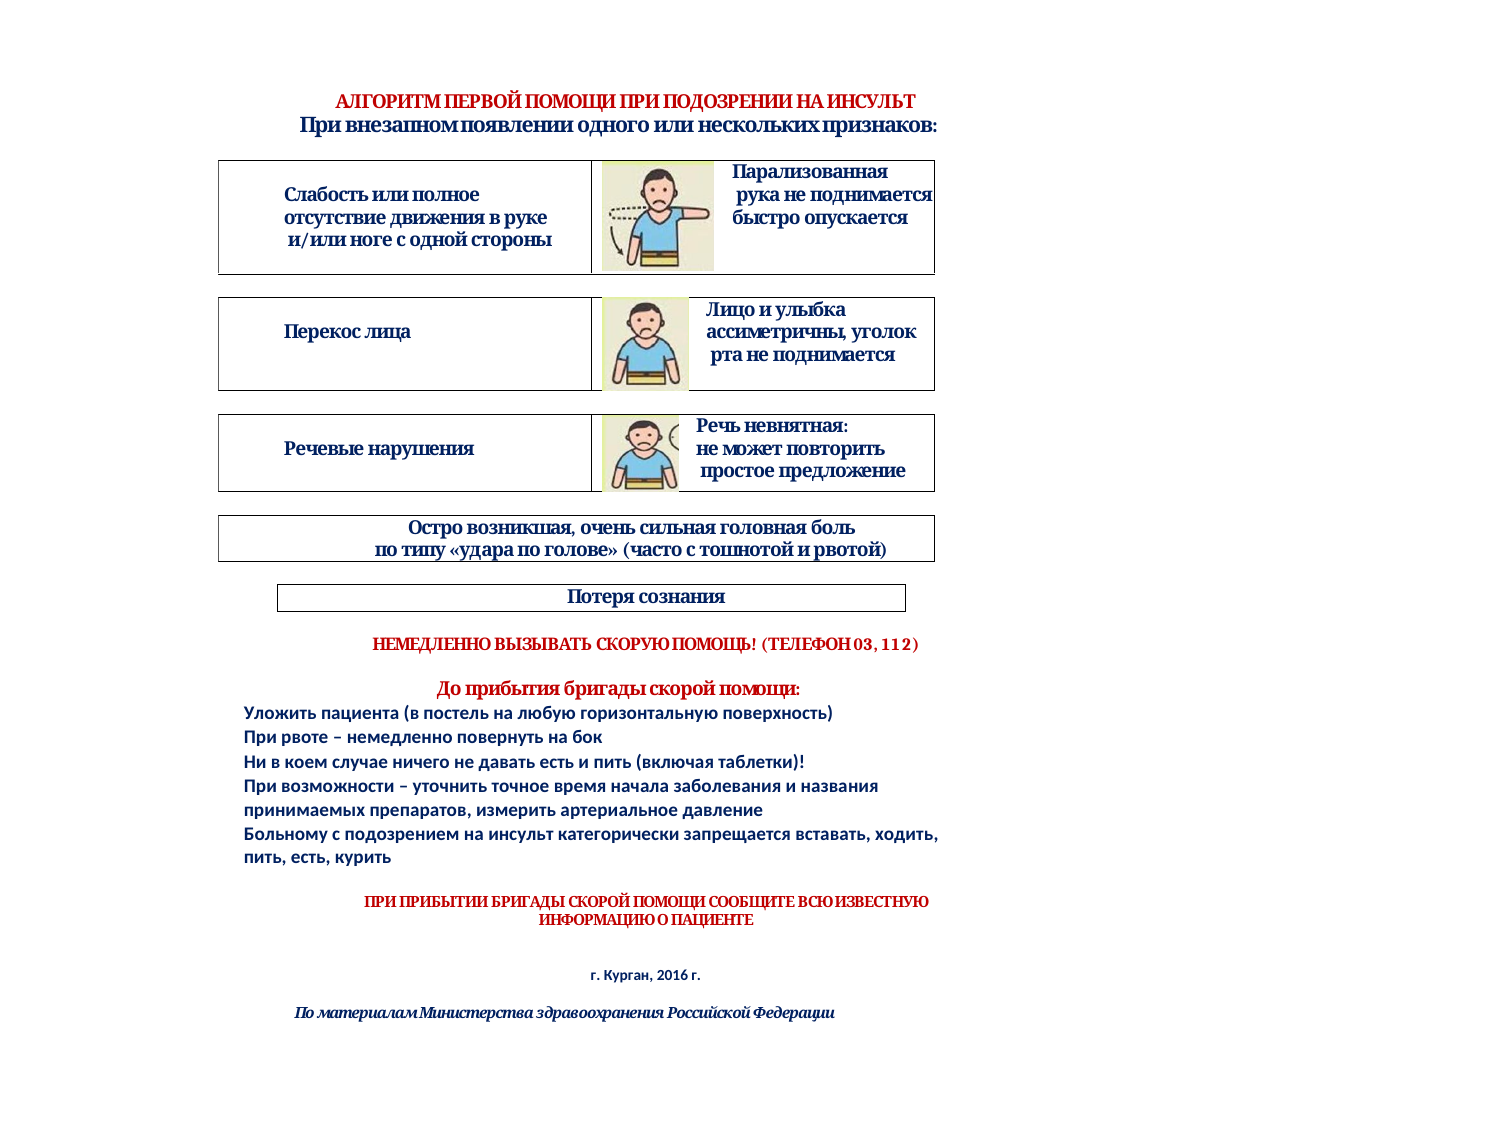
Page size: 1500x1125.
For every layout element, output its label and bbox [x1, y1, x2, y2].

picture [218, 89, 1500, 1060]
